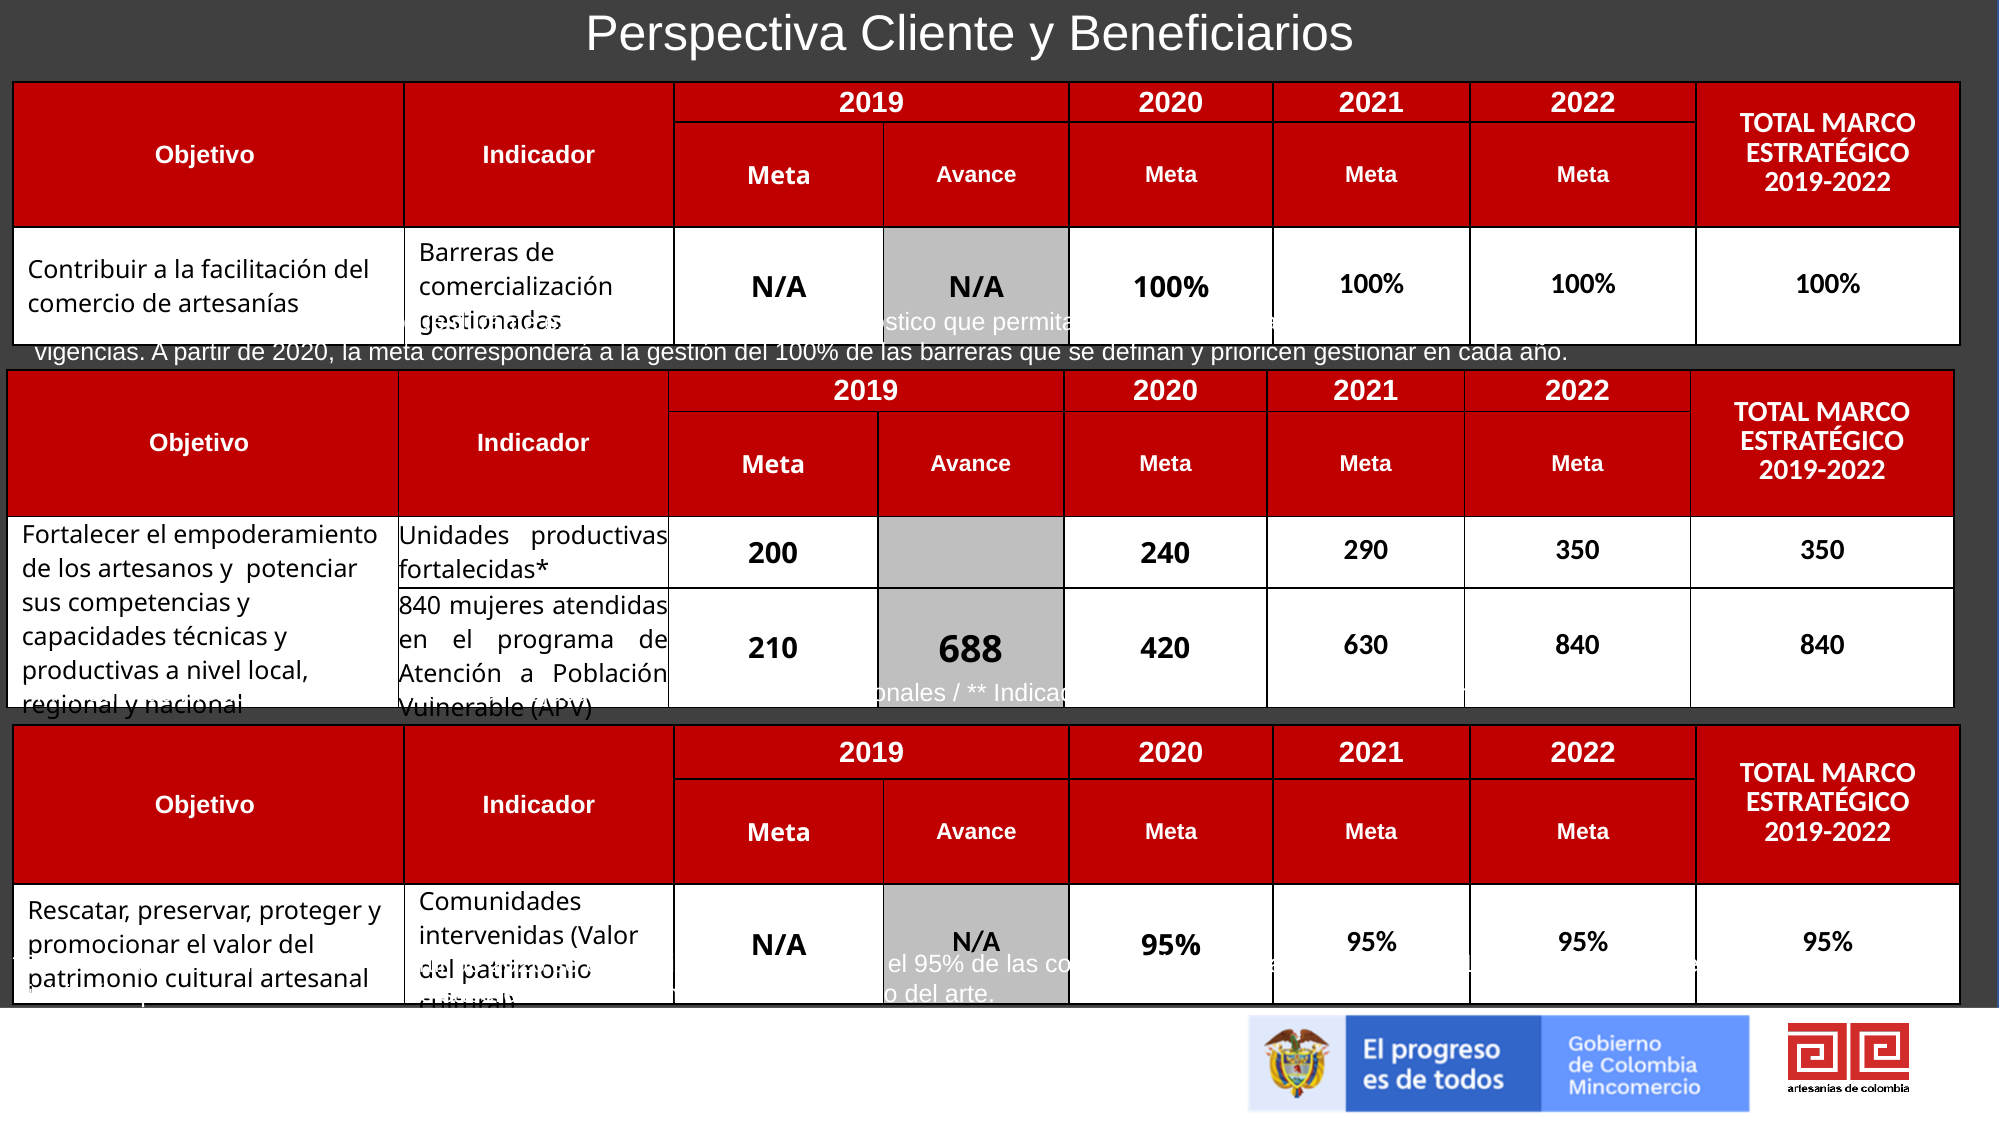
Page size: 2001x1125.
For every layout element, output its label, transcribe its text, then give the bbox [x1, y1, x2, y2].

table_cell Fortalecer el empoderamiento de los artesanos y potenciar sus competencias y capacidades técnicas y productivas a nivel local, regional y nacional [8, 517, 398, 669]
table_cell 100% [1471, 228, 1695, 298]
table_cell Meta [1471, 780, 1695, 883]
table_cell 95% [1697, 885, 1959, 1001]
table_cell 840 [1465, 589, 1690, 669]
table_cell 100% [1070, 228, 1272, 298]
table_header 2019 [675, 83, 1068, 121]
table_cell 200 [669, 517, 877, 587]
table_cell 100% [1697, 228, 1959, 344]
table_cell Meta [1274, 123, 1469, 226]
table_cell 290 [1268, 517, 1464, 587]
table_cell 100% [1274, 228, 1469, 298]
table_header 2019 [675, 726, 1068, 778]
table_cell Rescatar, preservar, proteger y promocionar el valor del patrimonio cultural artesanal [14, 885, 404, 939]
table_cell 240 [1065, 517, 1266, 587]
table_header Objetivo [14, 726, 403, 883]
table_header 2022 [1471, 83, 1695, 121]
table_header 2020 [1070, 83, 1272, 121]
table_cell Avance [884, 780, 1068, 883]
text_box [0, 1001, 2000, 1121]
table_cell Meta [1471, 123, 1695, 226]
table_cell Meta [1274, 780, 1469, 883]
table_cell N/A [675, 885, 883, 939]
table_header Indicador [399, 371, 668, 516]
table_cell 420 [1065, 589, 1266, 669]
table_cell Contribuir a la facilitación del comercio de artesanías [14, 228, 404, 298]
table_cell Meta [1465, 412, 1690, 516]
table_header 2021 [1274, 726, 1469, 778]
table_cell 840 mujeres atendidas en el programa de Atención a Población Vulnerable (APV) [399, 589, 668, 669]
table_header TOTAL MARCO ESTRATÉGICO 2019-2022 [1691, 371, 1953, 516]
table_cell Meta [675, 780, 883, 883]
text_box [0, 0, 1999, 1001]
table_cell Meta [1070, 123, 1272, 226]
table_cell 95% [1274, 885, 1469, 939]
table_cell Unidades productivas fortalecidas* [399, 517, 668, 587]
table_header 2021 [1274, 83, 1469, 121]
table_cell N/A [884, 885, 1068, 939]
table_cell 840 [1691, 589, 1953, 669]
table_header Indicador [405, 83, 673, 226]
text_box Perspectiva Cliente y Beneficiarios [570, 0, 1370, 68]
table_header 2022 [1465, 371, 1690, 411]
table_header 2021 [1268, 371, 1464, 411]
table_cell Avance [884, 123, 1068, 226]
table_cell Meta [1065, 412, 1266, 516]
table_cell Avance [879, 412, 1063, 516]
table_header Indicador [405, 726, 673, 883]
table_header 2020 [1065, 371, 1266, 411]
table_cell 95% [1070, 885, 1272, 939]
text_box *Para el año 2019 la meta es 0. A partir de 2020 se espera intervenir al menos el 95% de las comunidades priorizadas. Durante 2019, se realizarán talleres de rescate y se iniciará el proceso de transmisión de saberes con un levantamiento del estado del arte. [0, 939, 1951, 1001]
table_header TOTAL MARCO ESTRATÉGICO 2019-2022 [1697, 83, 1959, 226]
table_cell Meta [675, 123, 883, 226]
table_cell 630 [1268, 589, 1464, 669]
table_cell 350 [1465, 517, 1690, 587]
table_cell 350 [1691, 517, 1953, 587]
table_header TOTAL MARCO ESTRATÉGICO 2019-2022 [1697, 726, 1959, 883]
table_cell Comunidades intervenidas (Valor del patrimonio cultural) [405, 885, 673, 939]
table_cell Meta [1268, 412, 1464, 516]
table_header Objetivo [14, 83, 403, 226]
table_header 2019 [669, 371, 1063, 411]
table_cell N/A [675, 228, 883, 298]
text_box * Indicador de medición anual, producto de la ejecución de los proyectos regionales / ** Indicador de SINERGIA, medición semestral. [4, 669, 1958, 714]
table_cell Meta [669, 412, 877, 516]
table_cell 210 [669, 589, 877, 669]
table_cell Barreras de comercialización gestionadas [405, 228, 673, 298]
table_cell N/A [884, 228, 1068, 298]
table_cell 95% [1471, 885, 1695, 939]
table_header 2020 [1070, 726, 1272, 778]
table_header Objetivo [8, 371, 398, 516]
text_box *Para el año 2019 la meta es 0 ya que durante este año se realizará el diagnóstico que permita definir las barreras existentes y las que podrían gestionarse en las próximas vigencias. A partir de 2020, la meta corresponderá a la gestión del 100% de las barreras que se definan y prioricen gestionar en cada año. [4, 298, 1958, 373]
table_cell [879, 517, 1063, 587]
table_cell Meta [1070, 780, 1272, 883]
table_cell 688 [879, 589, 1063, 669]
table_header 2022 [1471, 726, 1695, 778]
